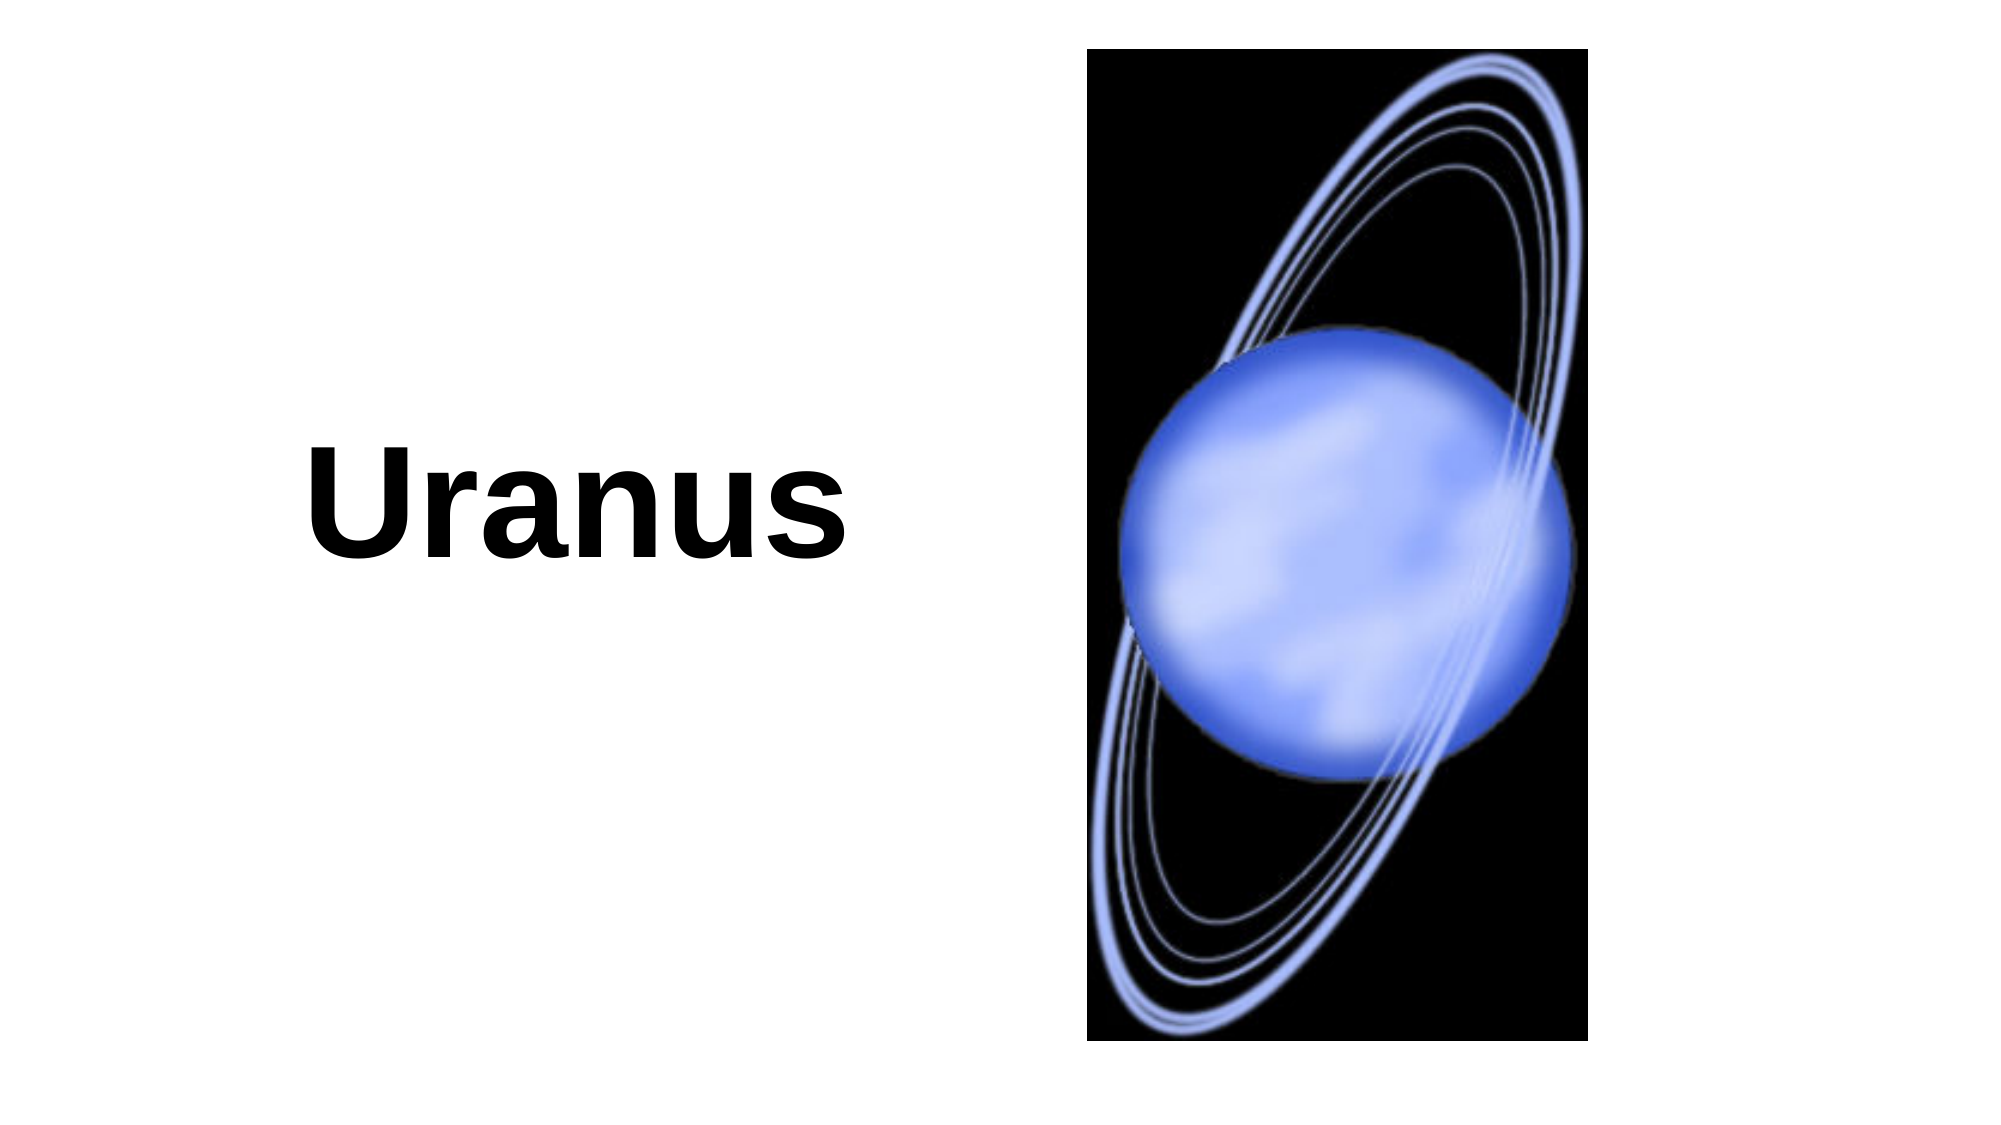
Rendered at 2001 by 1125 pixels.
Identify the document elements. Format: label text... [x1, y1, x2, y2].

title Uranus [287, 412, 1036, 600]
picture [1087, 49, 1588, 1041]
